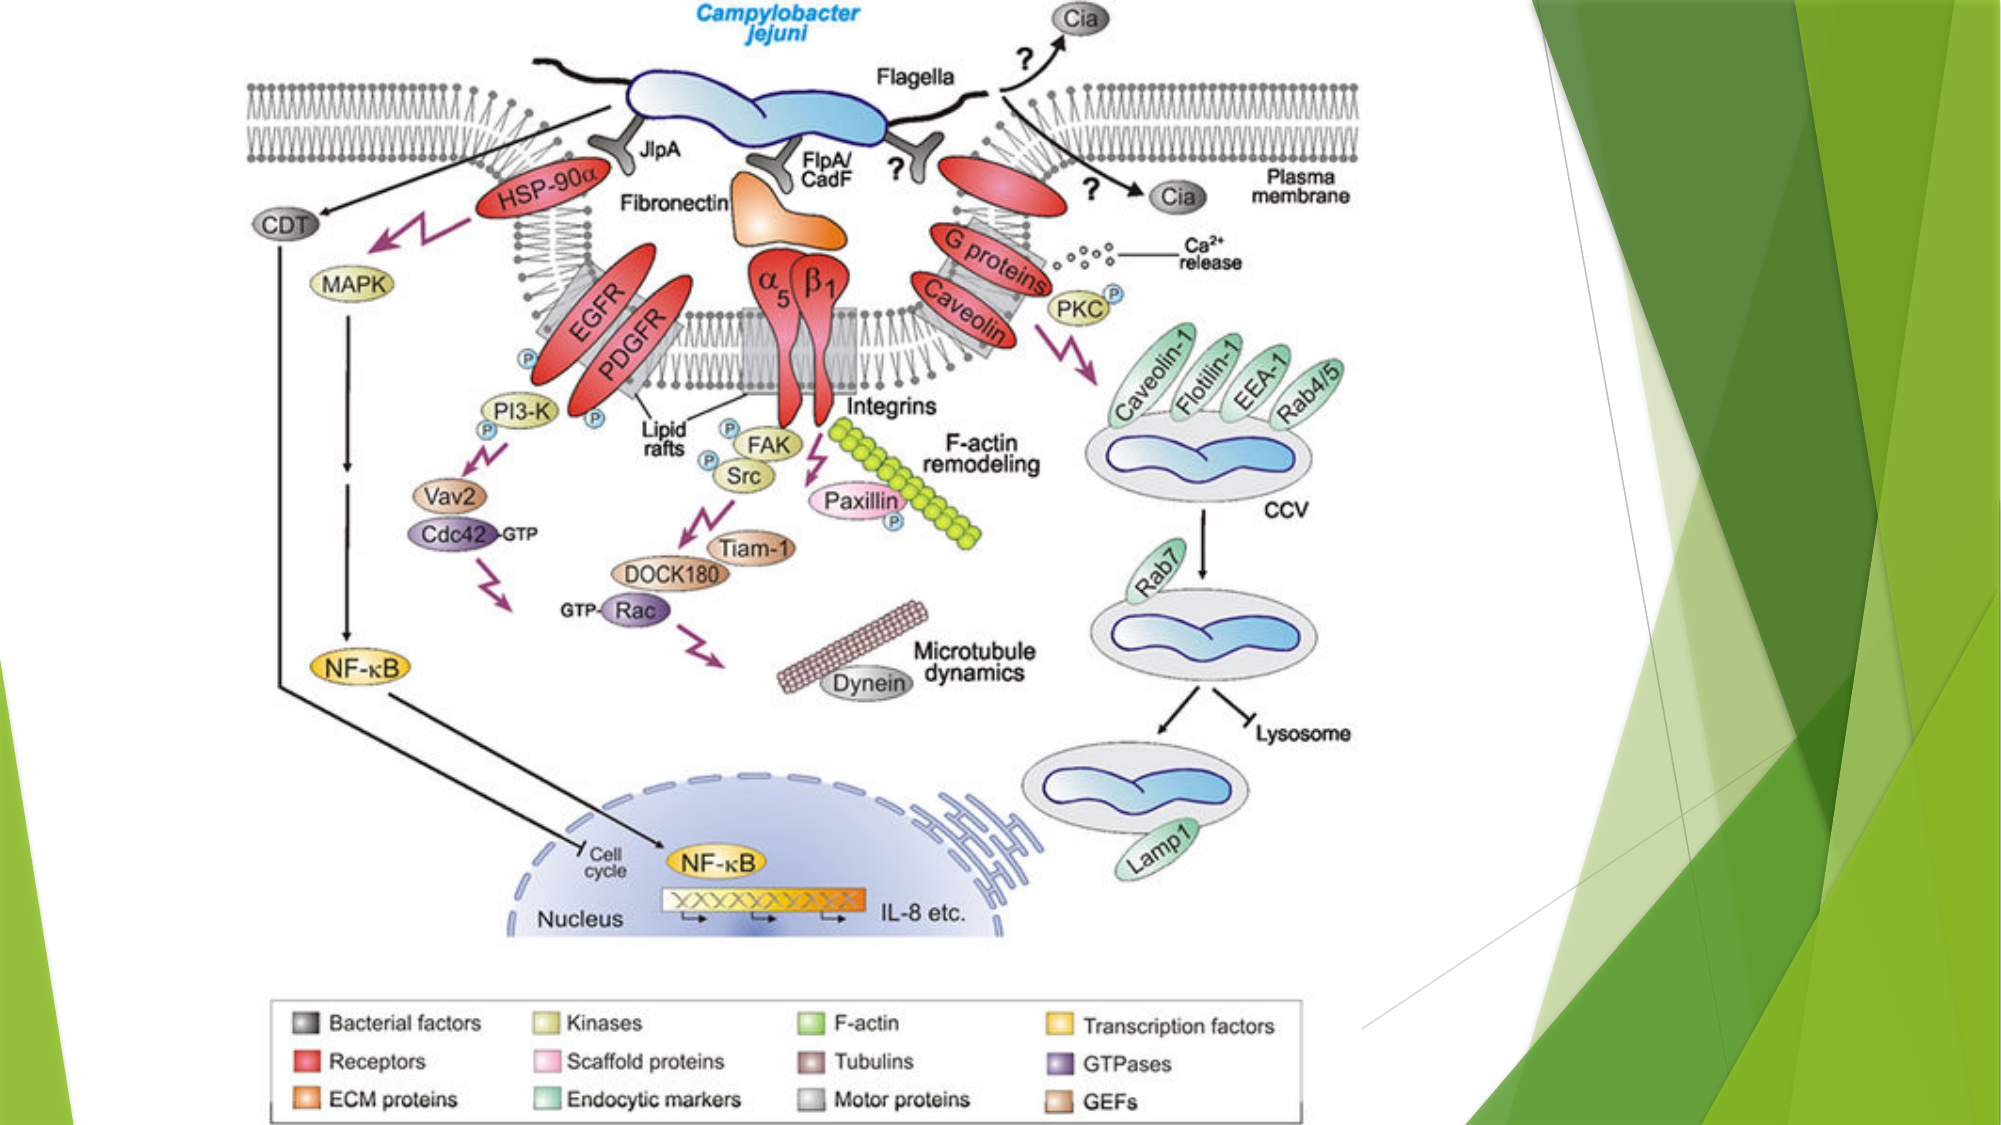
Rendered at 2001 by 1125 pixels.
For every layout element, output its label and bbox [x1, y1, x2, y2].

picture [244, 0, 1362, 1125]
